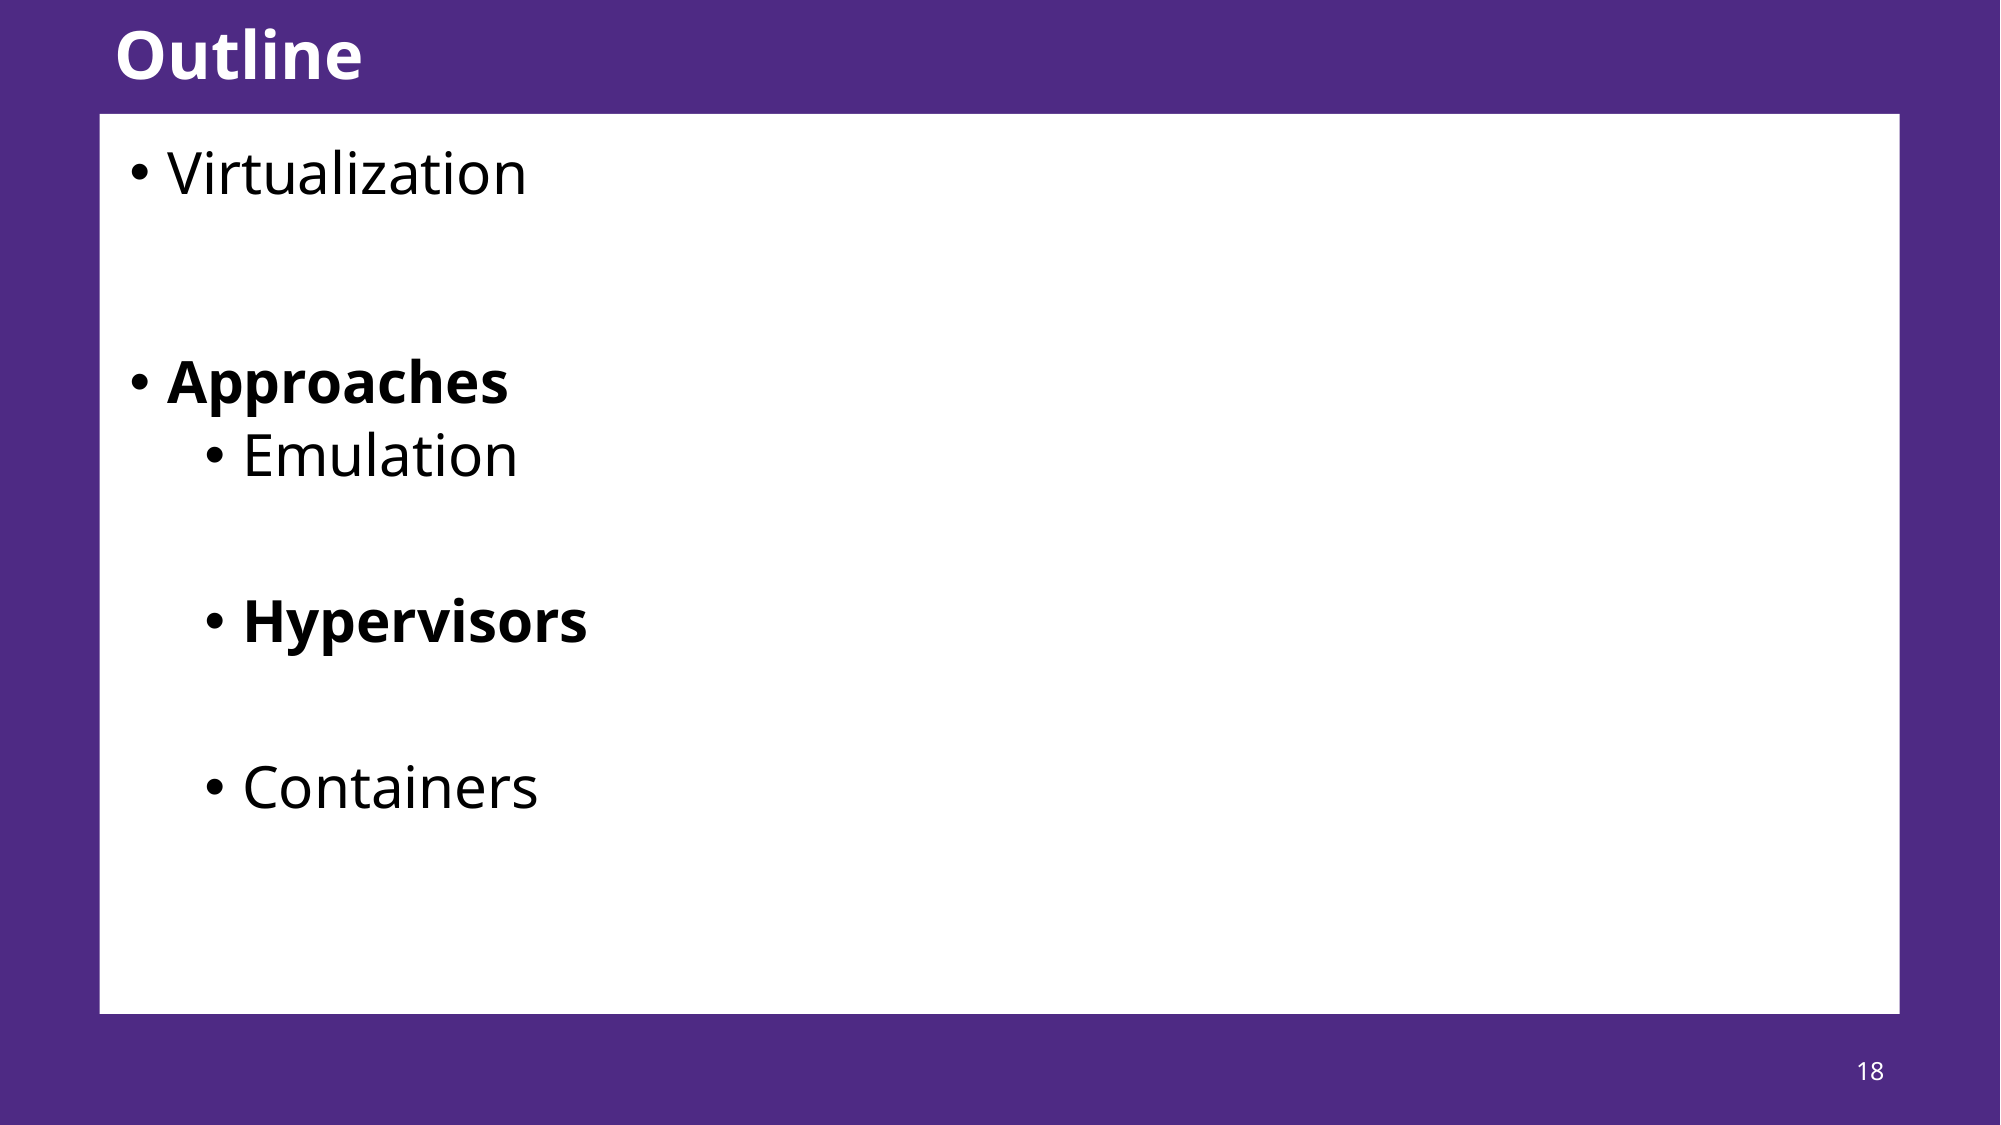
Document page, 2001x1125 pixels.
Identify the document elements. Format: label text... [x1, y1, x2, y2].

slide_number 18 [1749, 1042, 1900, 1103]
title Outline [99, 1, 1900, 114]
list Virtualization Approaches Emulation Hypervisors Containers [99, 114, 1900, 1014]
